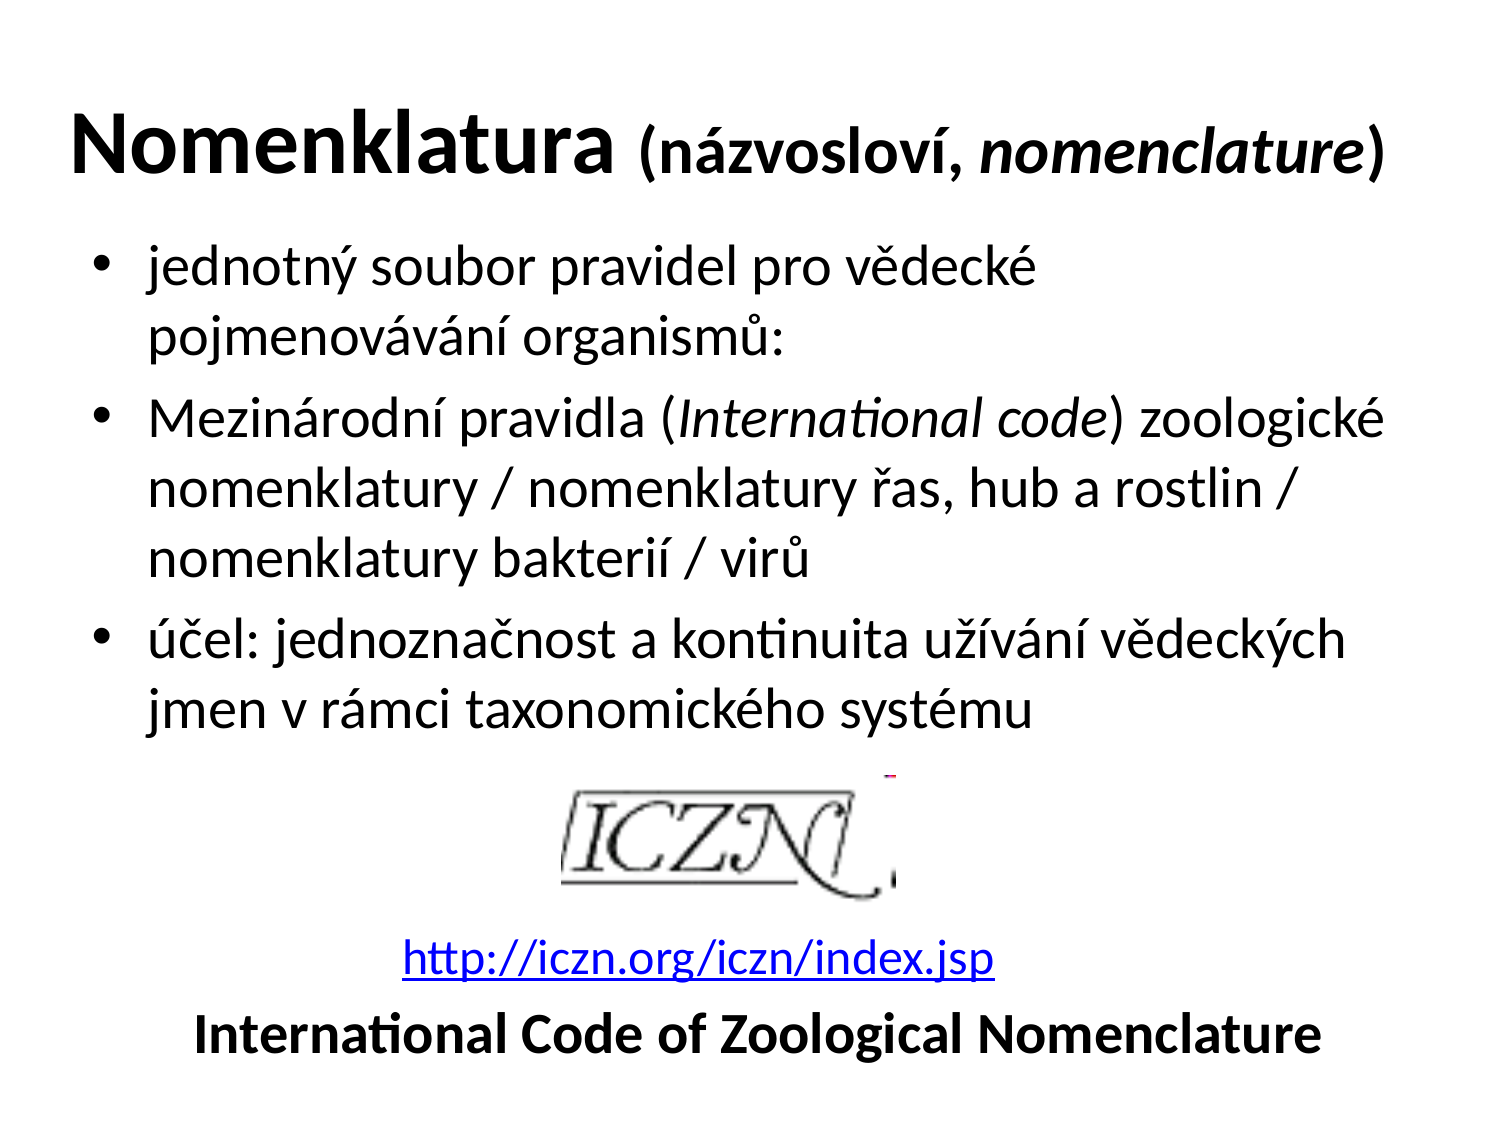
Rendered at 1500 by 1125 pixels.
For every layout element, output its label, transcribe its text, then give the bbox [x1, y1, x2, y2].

title Nomenklatura (názvosloví, nomenclature) [53, 42, 1404, 231]
text_box International Code of Zoological Nomenclature [178, 987, 1338, 1073]
list jednotný soubor pravidel pro vědecké pojmenovávání organismů: Mezinárodní pravidla (International code) zoologické nomenklatury / nomenklatury řas, hub a rostlin / nomenklatury bakterií / virů účel: jednoznačnost a kontinuita užívání vědeckých jmen v rámci taxonomického systému [76, 219, 1427, 963]
picture [560, 774, 896, 909]
text_box http://iczn.org/iczn/index.jsp [387, 916, 1010, 1052]
